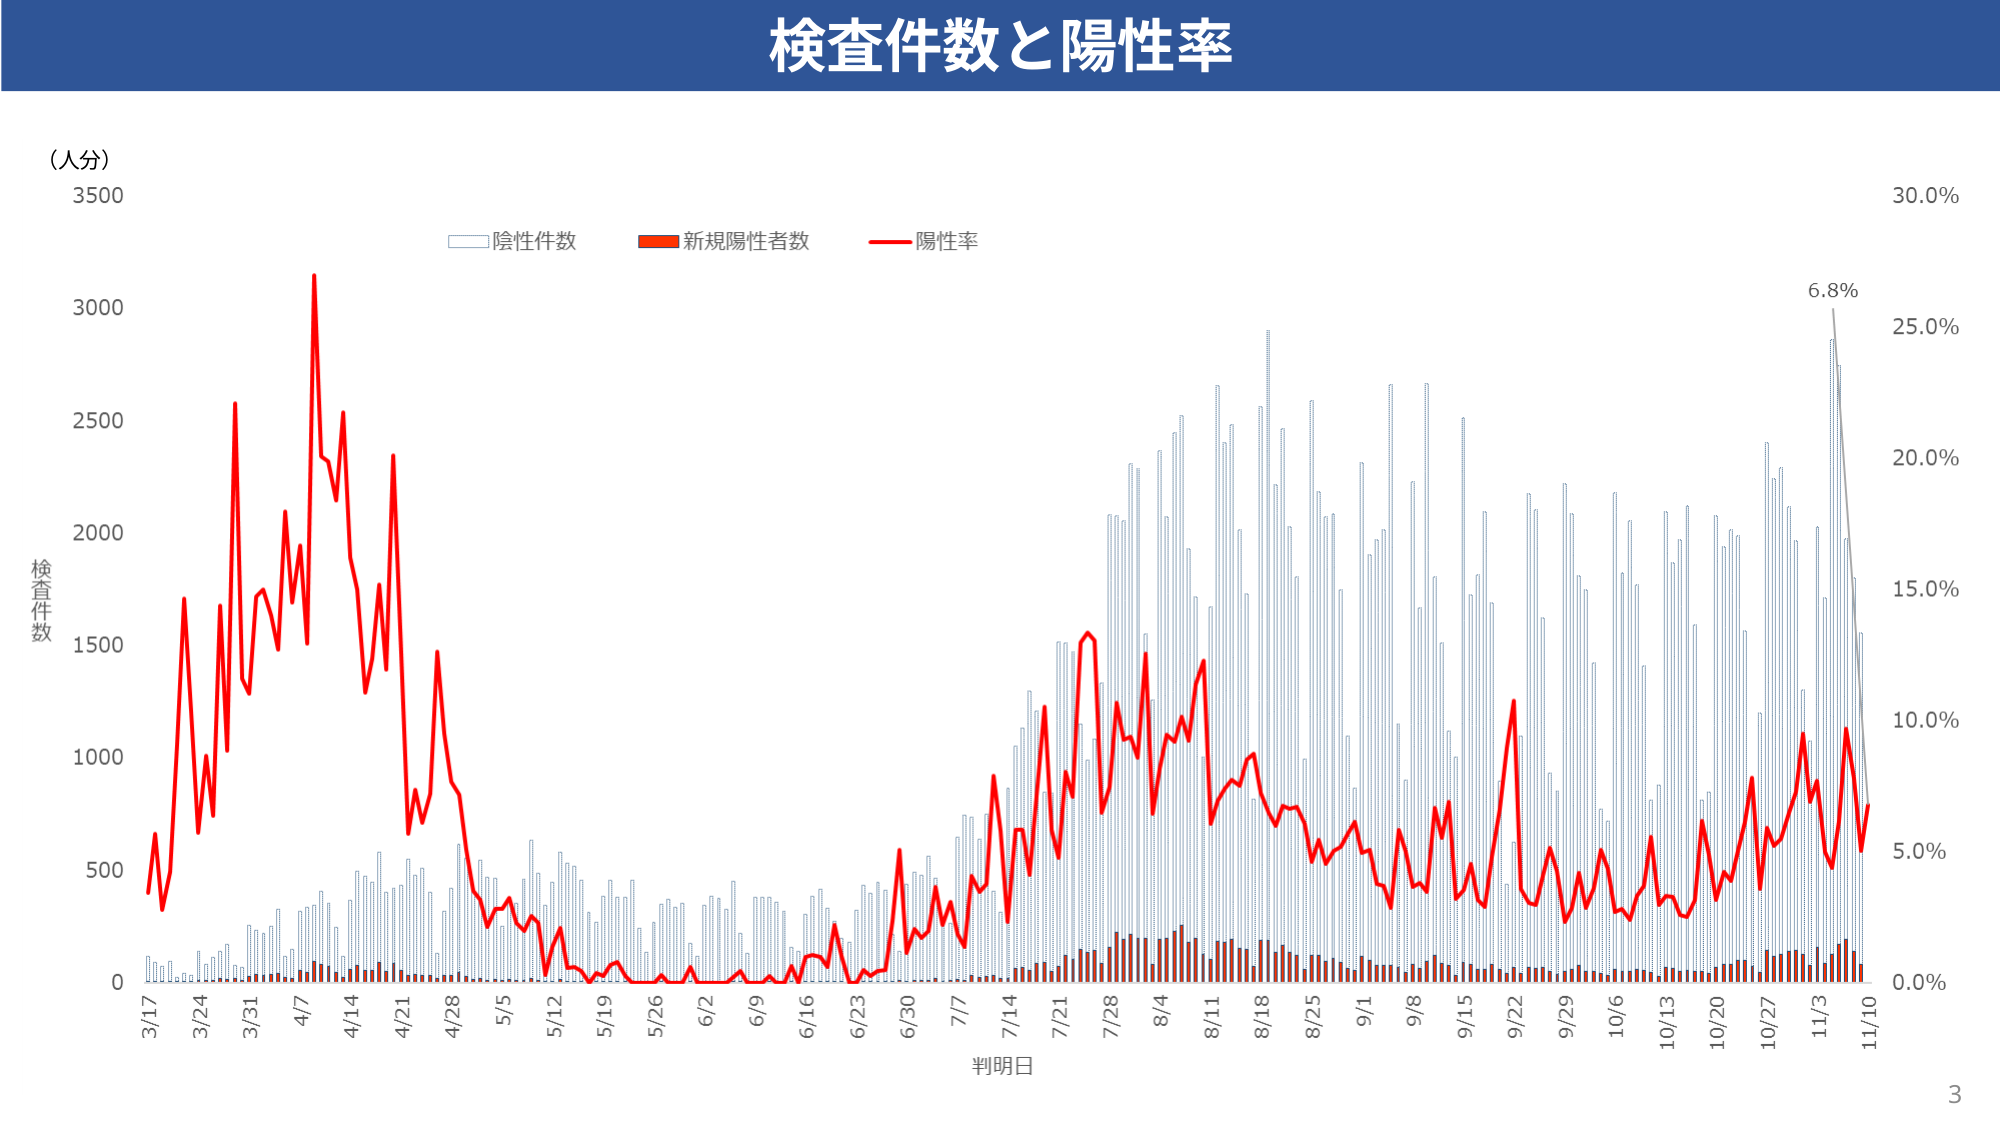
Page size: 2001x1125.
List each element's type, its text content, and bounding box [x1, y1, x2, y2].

text_box 検査件数と陽性率 [0, 0, 2000, 92]
slide_number 3 [1527, 1095, 1978, 1125]
picture [21, 139, 1978, 1095]
